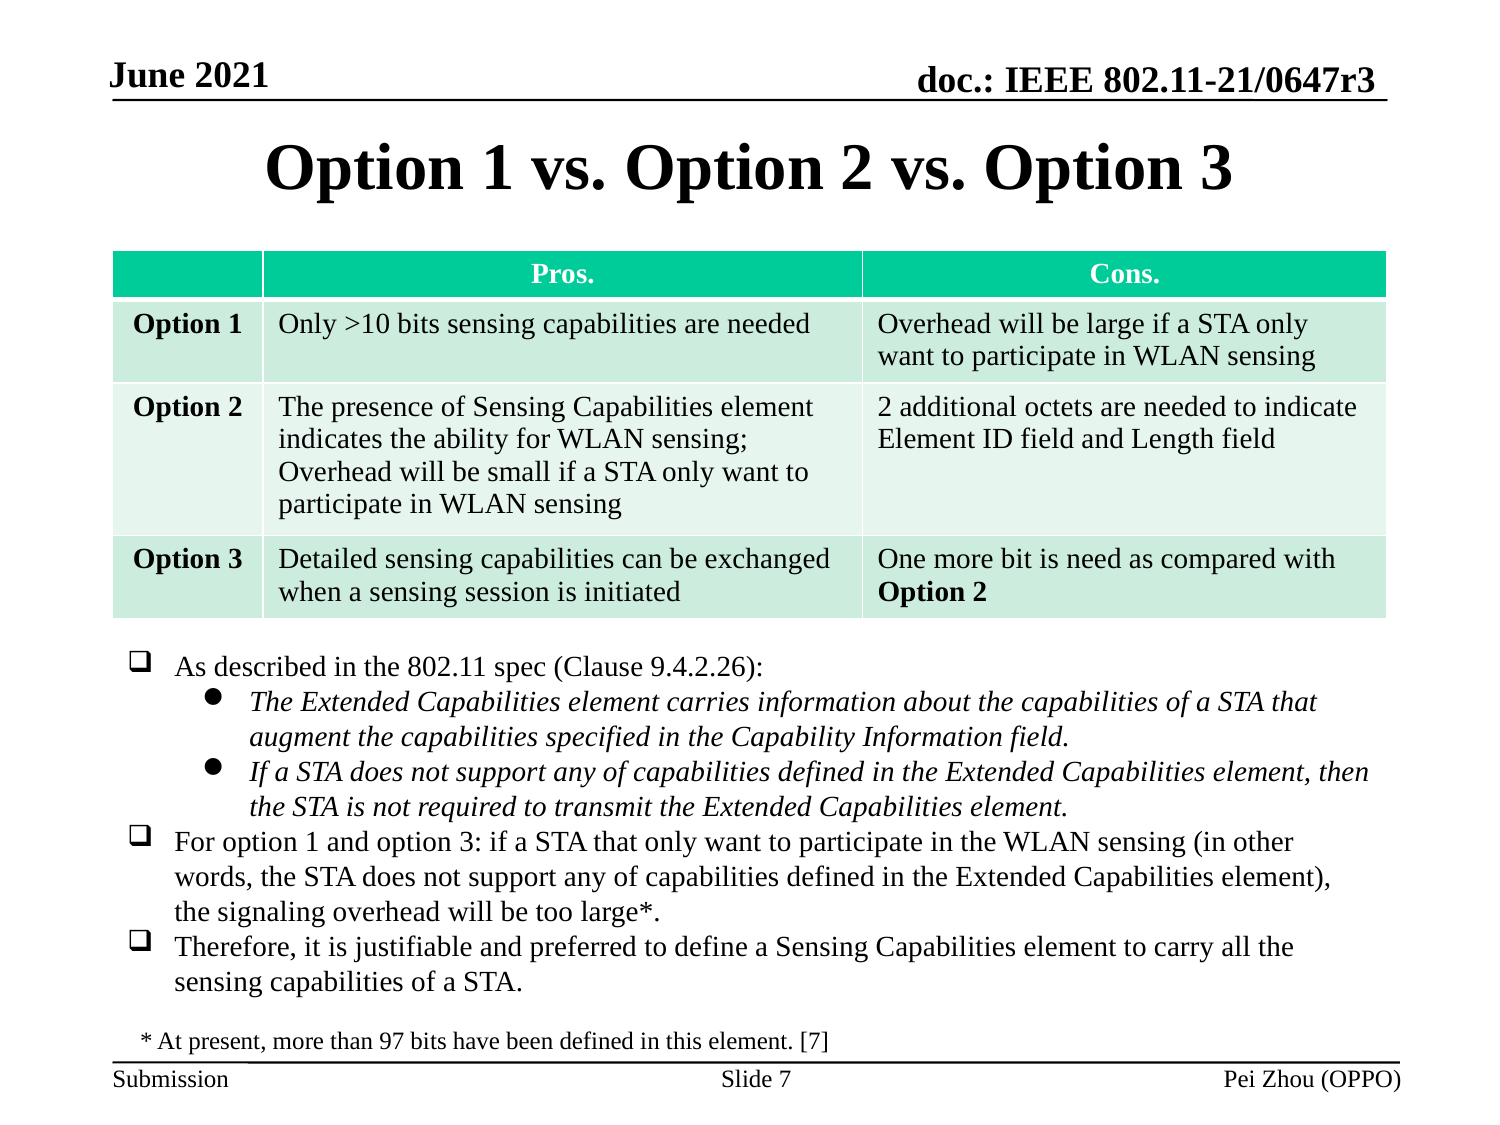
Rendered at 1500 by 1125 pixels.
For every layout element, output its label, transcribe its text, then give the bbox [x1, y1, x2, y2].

table_cell Option 1 [113, 302, 262, 382]
text_box As described in the 802.11 spec (Clause 9.4.2.26): The Extended Capabilities element carries information about the capabilities of a STA that augment the capabilities specified in the Capability Information field. If a STA does not support any of capabilities defined in the Extended Capabilities element, then the STA is not required to transmit the Extended Capabilities element. For option 1 and option 3: if a STA that only want to participate in the WLAN sensing (in other words, the STA does not support any of capabilities defined in the Extended Capabilities element), the signaling overhead will be too large*. Therefore, it is justifiable and preferred to define a Sensing Capabilities element to carry all the sensing capabilities of a STA. [112, 640, 1388, 1005]
table_header [113, 251, 262, 297]
table_cell Only >10 bits sensing capabilities are needed [264, 302, 862, 382]
text_box * At present, more than 97 bits have been defined in this element. [7] [125, 1017, 845, 1062]
table_cell Overhead will be large if a STA only want to participate in WLAN sensing [863, 302, 1386, 382]
footer Pei Zhou (OPPO) [949, 1061, 1402, 1093]
title Option 1 vs. Option 2 vs. Option 3 [112, 112, 1388, 213]
table_header Cons. [863, 251, 1386, 297]
table_cell Option 2 [113, 384, 262, 535]
table_cell One more bit is need as compared with Option 2 [863, 536, 1386, 618]
table_cell 2 additional octets are needed to indicate Element ID field and Length field [863, 384, 1386, 535]
table_header Pros. [264, 251, 862, 297]
table_cell Detailed sensing capabilities can be exchanged when a sensing session is initiated [264, 536, 862, 618]
table_cell Option 3 [113, 536, 262, 618]
table_cell The presence of Sensing Capabilities element indicates the ability for WLAN sensing; Overhead will be small if a STA only want to participate in WLAN sensing [264, 384, 862, 535]
slide_number Slide 7 [712, 1062, 800, 1093]
